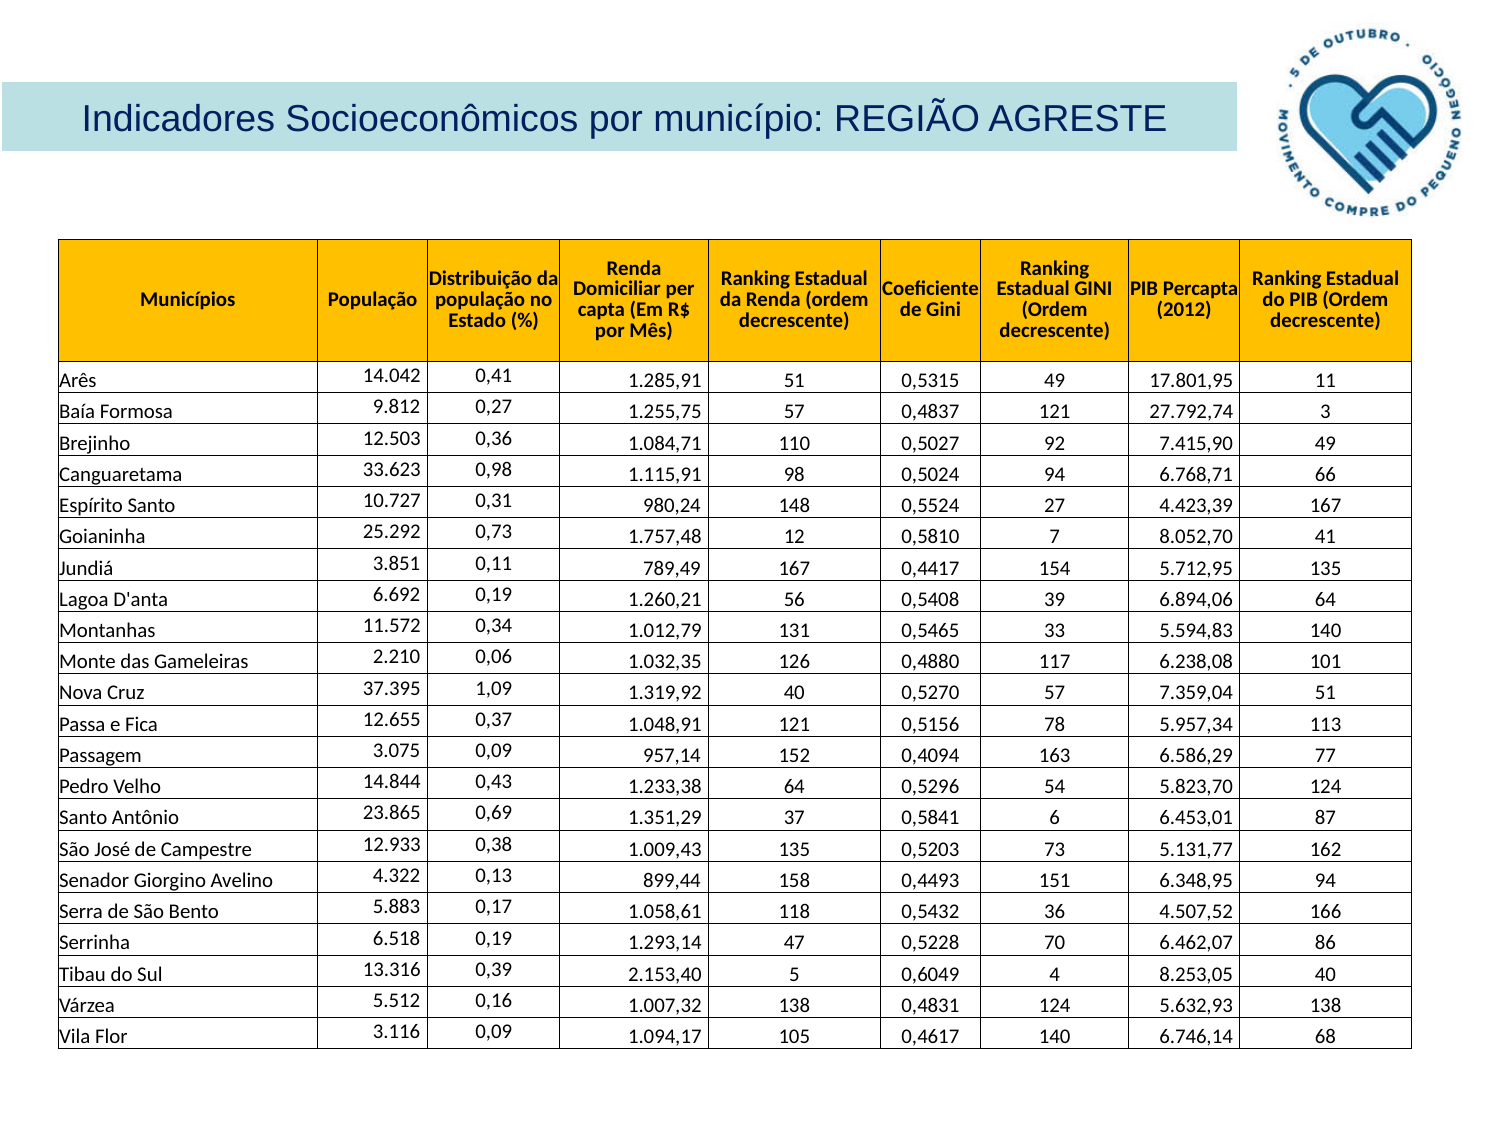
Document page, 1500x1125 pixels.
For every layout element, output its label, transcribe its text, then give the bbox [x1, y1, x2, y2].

table_cell 11 [1240, 362, 1411, 392]
table_cell 0,5027 [881, 424, 980, 455]
table_cell 6.518 [318, 924, 427, 955]
table_cell 0,13 [428, 862, 559, 892]
table_cell 0,5156 [881, 706, 980, 736]
table_header Distribuição da população no Estado (%) [428, 240, 559, 361]
table_cell 49 [1240, 424, 1411, 455]
table_cell Serrinha [59, 924, 317, 955]
table_cell 0,39 [428, 956, 559, 986]
table_cell 1.260,21 [560, 581, 708, 611]
table_cell 3.851 [318, 549, 427, 580]
table_cell 1,09 [428, 674, 559, 705]
table_cell Pedro Velho [59, 768, 317, 798]
table_cell 14.844 [318, 768, 427, 798]
table_cell 2.210 [318, 643, 427, 673]
table_cell 0,5810 [881, 518, 980, 548]
table_cell 0,4094 [881, 737, 980, 767]
table_cell 166 [1240, 893, 1411, 923]
table_cell 64 [1240, 581, 1411, 611]
table_cell 0,36 [428, 424, 559, 455]
table_cell 5 [709, 956, 880, 986]
table_cell 10.727 [318, 487, 427, 517]
table_cell 7 [981, 518, 1128, 548]
table_cell 0,38 [428, 831, 559, 861]
table_cell 37.395 [318, 674, 427, 705]
table_cell 6 [981, 799, 1128, 830]
table_cell 154 [981, 549, 1128, 580]
table_cell 1.115,91 [560, 456, 708, 486]
table_cell 5.632,93 [1129, 987, 1239, 1017]
table_cell 117 [981, 643, 1128, 673]
table_cell 138 [1240, 987, 1411, 1017]
table_cell 23.865 [318, 799, 427, 830]
table_cell 957,14 [560, 737, 708, 767]
table_cell Baía Formosa [59, 393, 317, 423]
table_cell 6.746,14 [1129, 1018, 1239, 1048]
table_cell 0,69 [428, 799, 559, 830]
table_cell 0,5024 [881, 456, 980, 486]
table_cell Nova Cruz [59, 674, 317, 705]
table_cell 0,34 [428, 612, 559, 642]
table_header PIB Percapta (2012) [1129, 240, 1239, 361]
table_cell 0,4617 [881, 1018, 980, 1048]
table_cell 51 [1240, 674, 1411, 705]
table_cell 1.233,38 [560, 768, 708, 798]
table_cell Montanhas [59, 612, 317, 642]
table_header Municípios [59, 240, 317, 361]
table_cell 105 [709, 1018, 880, 1048]
table_cell 121 [981, 393, 1128, 423]
table_cell 98 [709, 456, 880, 486]
table_cell 0,41 [428, 362, 559, 392]
table_cell 11.572 [318, 612, 427, 642]
table_cell 124 [981, 987, 1128, 1017]
table_cell 0,31 [428, 487, 559, 517]
table_cell 789,49 [560, 549, 708, 580]
table_cell 135 [709, 831, 880, 861]
table_cell 0,5465 [881, 612, 980, 642]
table_cell 56 [709, 581, 880, 611]
table_cell 5.712,95 [1129, 549, 1239, 580]
picture [1236, 0, 1499, 259]
table_cell 68 [1240, 1018, 1411, 1048]
table_cell 0,19 [428, 924, 559, 955]
table_cell 5.512 [318, 987, 427, 1017]
text_box Indicadores Socioeconômicos por município: REGIÃO AGRESTE [0, 77, 1231, 156]
table_cell 6.453,01 [1129, 799, 1239, 830]
table_cell 6.238,08 [1129, 643, 1239, 673]
table_cell 0,4417 [881, 549, 980, 580]
table_cell 980,24 [560, 487, 708, 517]
table_cell 0,5432 [881, 893, 980, 923]
table_cell Brejinho [59, 424, 317, 455]
table_cell 12.503 [318, 424, 427, 455]
table_cell 73 [981, 831, 1128, 861]
table_cell 13.316 [318, 956, 427, 986]
table_cell 5.957,34 [1129, 706, 1239, 736]
table_cell 167 [709, 549, 880, 580]
table_cell 54 [981, 768, 1128, 798]
table_cell 110 [709, 424, 880, 455]
table_cell Passa e Fica [59, 706, 317, 736]
table_cell 6.894,06 [1129, 581, 1239, 611]
table_cell 0,09 [428, 737, 559, 767]
table_cell 1.048,91 [560, 706, 708, 736]
table_cell 9.812 [318, 393, 427, 423]
table_cell 152 [709, 737, 880, 767]
table_cell Serra de São Bento [59, 893, 317, 923]
table_cell 158 [709, 862, 880, 892]
table_cell 3.075 [318, 737, 427, 767]
table_cell 40 [1240, 956, 1411, 986]
table_cell 113 [1240, 706, 1411, 736]
table_cell 162 [1240, 831, 1411, 861]
table_cell 1.094,17 [560, 1018, 708, 1048]
table_cell 33 [981, 612, 1128, 642]
table_cell 49 [981, 362, 1128, 392]
table_cell 0,73 [428, 518, 559, 548]
table_cell 899,44 [560, 862, 708, 892]
table_cell 6.586,29 [1129, 737, 1239, 767]
table_cell 5.883 [318, 893, 427, 923]
table_cell 0,4837 [881, 393, 980, 423]
table_cell 121 [709, 706, 880, 736]
table_cell 77 [1240, 737, 1411, 767]
table_cell 5.594,83 [1129, 612, 1239, 642]
table_cell 78 [981, 706, 1128, 736]
table_cell 6.348,95 [1129, 862, 1239, 892]
table_cell 86 [1240, 924, 1411, 955]
table_cell Monte das Gameleiras [59, 643, 317, 673]
table_cell 0,98 [428, 456, 559, 486]
table_cell 131 [709, 612, 880, 642]
table_cell 124 [1240, 768, 1411, 798]
table_cell 51 [709, 362, 880, 392]
table_cell 0,4493 [881, 862, 980, 892]
table_header Ranking Estadual do PIB (Ordem decrescente) [1240, 266, 1411, 361]
table_cell Canguaretama [59, 456, 317, 486]
table_cell 1.007,32 [560, 987, 708, 1017]
table_cell 6.768,71 [1129, 456, 1239, 486]
table_cell 1.032,35 [560, 643, 708, 673]
table_cell 12.933 [318, 831, 427, 861]
table_cell 8.052,70 [1129, 518, 1239, 548]
table_cell 140 [1240, 612, 1411, 642]
table_cell 6.692 [318, 581, 427, 611]
table_cell 138 [709, 987, 880, 1017]
table_header Renda Domiciliar per capta (Em R$ por Mês) [560, 240, 708, 361]
table_cell 163 [981, 737, 1128, 767]
table_cell Goianinha [59, 518, 317, 548]
table_cell Várzea [59, 987, 317, 1017]
table_cell 4.322 [318, 862, 427, 892]
table_cell 1.319,92 [560, 674, 708, 705]
table_cell 66 [1240, 456, 1411, 486]
table_cell 27.792,74 [1129, 393, 1239, 423]
table_cell 37 [709, 799, 880, 830]
table_cell 41 [1240, 518, 1411, 548]
table_cell 126 [709, 643, 880, 673]
table_cell Lagoa D'anta [59, 581, 317, 611]
table_cell 1.084,71 [560, 424, 708, 455]
table_cell 0,27 [428, 393, 559, 423]
table_header População [318, 240, 427, 361]
table_cell Tibau do Sul [59, 956, 317, 986]
table_cell 70 [981, 924, 1128, 955]
table_cell 0,37 [428, 706, 559, 736]
table_cell 1.757,48 [560, 518, 708, 548]
table_cell 0,6049 [881, 956, 980, 986]
table_cell 0,5408 [881, 581, 980, 611]
table_cell 0,16 [428, 987, 559, 1017]
table_cell 1.009,43 [560, 831, 708, 861]
table_cell 0,5270 [881, 674, 980, 705]
table_cell 12.655 [318, 706, 427, 736]
table_cell 0,4831 [881, 987, 980, 1017]
table_cell 0,5841 [881, 799, 980, 830]
table_cell 167 [1240, 487, 1411, 517]
table_cell 1.012,79 [560, 612, 708, 642]
table_cell 3.116 [318, 1018, 427, 1048]
table_cell 5.131,77 [1129, 831, 1239, 861]
table_cell Senador Giorgino Avelino [59, 862, 317, 892]
table_cell 1.285,91 [560, 362, 708, 392]
table_cell 6.462,07 [1129, 924, 1239, 955]
table_cell 4.507,52 [1129, 893, 1239, 923]
table_cell 12 [709, 518, 880, 548]
table_cell Arês [59, 362, 317, 392]
table_header Coeficiente de Gini [881, 240, 980, 361]
table_cell Espírito Santo [59, 487, 317, 517]
table_cell 7.359,04 [1129, 674, 1239, 705]
table_cell Jundiá [59, 549, 317, 580]
table_cell 39 [981, 581, 1128, 611]
table_cell 0,11 [428, 549, 559, 580]
table_cell 0,17 [428, 893, 559, 923]
table_cell 27 [981, 487, 1128, 517]
table_cell 0,5296 [881, 768, 980, 798]
table_cell 0,5524 [881, 487, 980, 517]
table_header Ranking Estadual da Renda (ordem decrescente) [709, 240, 880, 361]
table_cell Santo Antônio [59, 799, 317, 830]
table_cell 47 [709, 924, 880, 955]
table_cell 5.823,70 [1129, 768, 1239, 798]
table_cell 36 [981, 893, 1128, 923]
table_cell 140 [981, 1018, 1128, 1048]
table_cell 148 [709, 487, 880, 517]
table_cell 101 [1240, 643, 1411, 673]
table_cell 57 [709, 393, 880, 423]
table_header Ranking Estadual GINI (Ordem decrescente) [981, 240, 1128, 361]
table_cell 0,09 [428, 1018, 559, 1048]
table_cell 0,06 [428, 643, 559, 673]
table_cell 57 [981, 674, 1128, 705]
table_cell 17.801,95 [1129, 362, 1239, 392]
table_cell 0,19 [428, 581, 559, 611]
table_cell 0,43 [428, 768, 559, 798]
table_cell 2.153,40 [560, 956, 708, 986]
table_cell 1.255,75 [560, 393, 708, 423]
table_cell 1.293,14 [560, 924, 708, 955]
table_cell 94 [981, 456, 1128, 486]
table_cell 0,5228 [881, 924, 980, 955]
table_cell 1.058,61 [560, 893, 708, 923]
table_cell 14.042 [318, 362, 427, 392]
table_cell 33.623 [318, 456, 427, 486]
table_cell 94 [1240, 862, 1411, 892]
table_cell 40 [709, 674, 880, 705]
table_cell 64 [709, 768, 880, 798]
table_cell 135 [1240, 549, 1411, 580]
table_cell 1.351,29 [560, 799, 708, 830]
table_cell 4 [981, 956, 1128, 986]
table_cell 151 [981, 862, 1128, 892]
table_cell 25.292 [318, 518, 427, 548]
table_cell 0,5203 [881, 831, 980, 861]
table_cell Passagem [59, 737, 317, 767]
table_cell Vila Flor [59, 1018, 317, 1048]
table_cell 7.415,90 [1129, 424, 1239, 455]
table_cell 3 [1240, 393, 1411, 423]
table_cell 4.423,39 [1129, 487, 1239, 517]
table_cell 8.253,05 [1129, 956, 1239, 986]
table_cell São José de Campestre [59, 831, 317, 861]
table_cell 0,4880 [881, 643, 980, 673]
table_cell 87 [1240, 799, 1411, 830]
table_cell 0,5315 [881, 362, 980, 392]
table_cell 92 [981, 424, 1128, 455]
table_cell 118 [709, 893, 880, 923]
